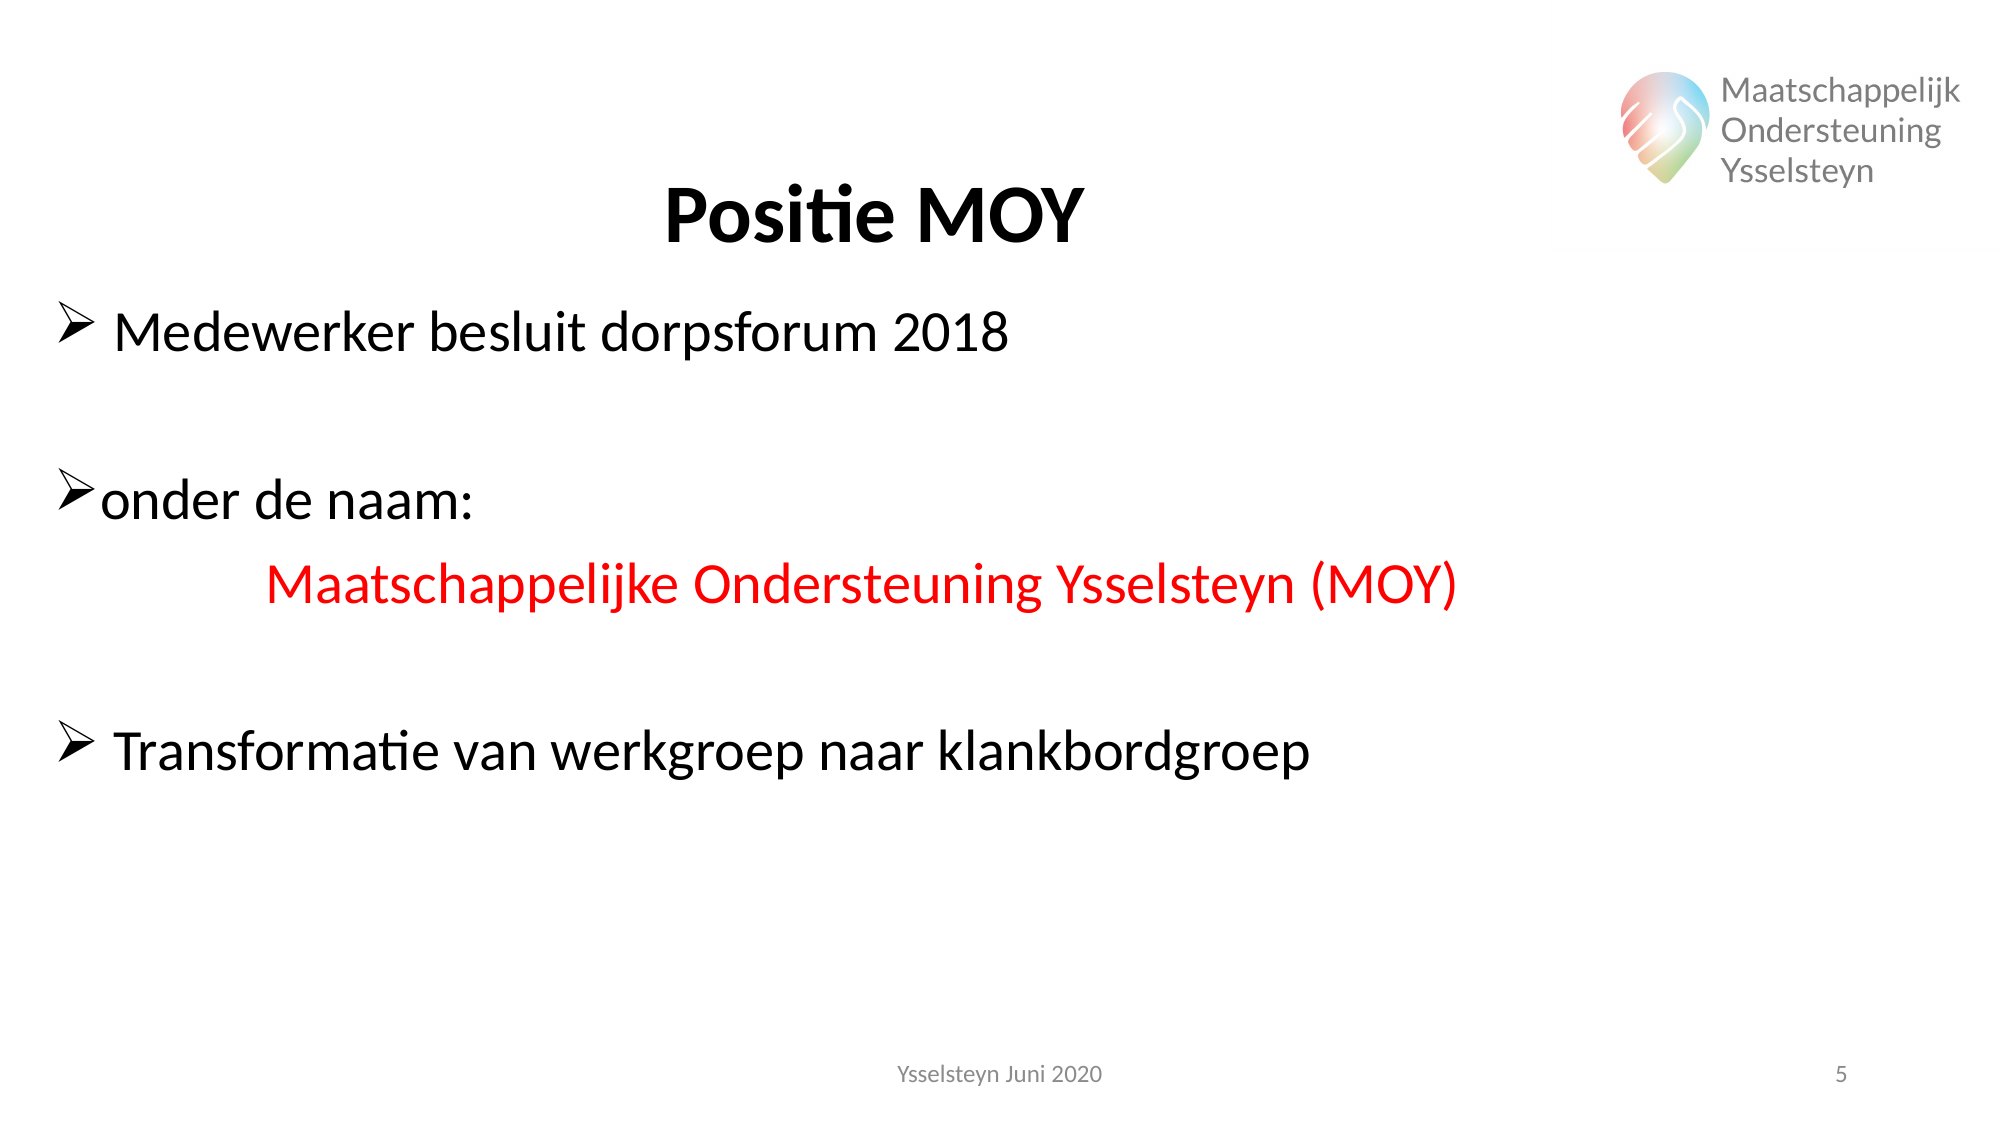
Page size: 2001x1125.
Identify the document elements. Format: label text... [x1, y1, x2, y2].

picture [1549, 0, 2000, 254]
text_box 5 [1412, 1042, 1863, 1103]
text_box [813, 532, 844, 593]
text_box Ysselsteyn Juni 2020 [662, 1042, 1338, 1103]
text_box Medewerker besluit dorpsforum 2018 onder de naam: Maatschappelijke Ondersteuning Ysselsteyn (MOY) Transformatie van werkgroep naar klankbordgroep [38, 294, 2000, 1043]
text_box Positie MOY [200, 111, 1925, 294]
